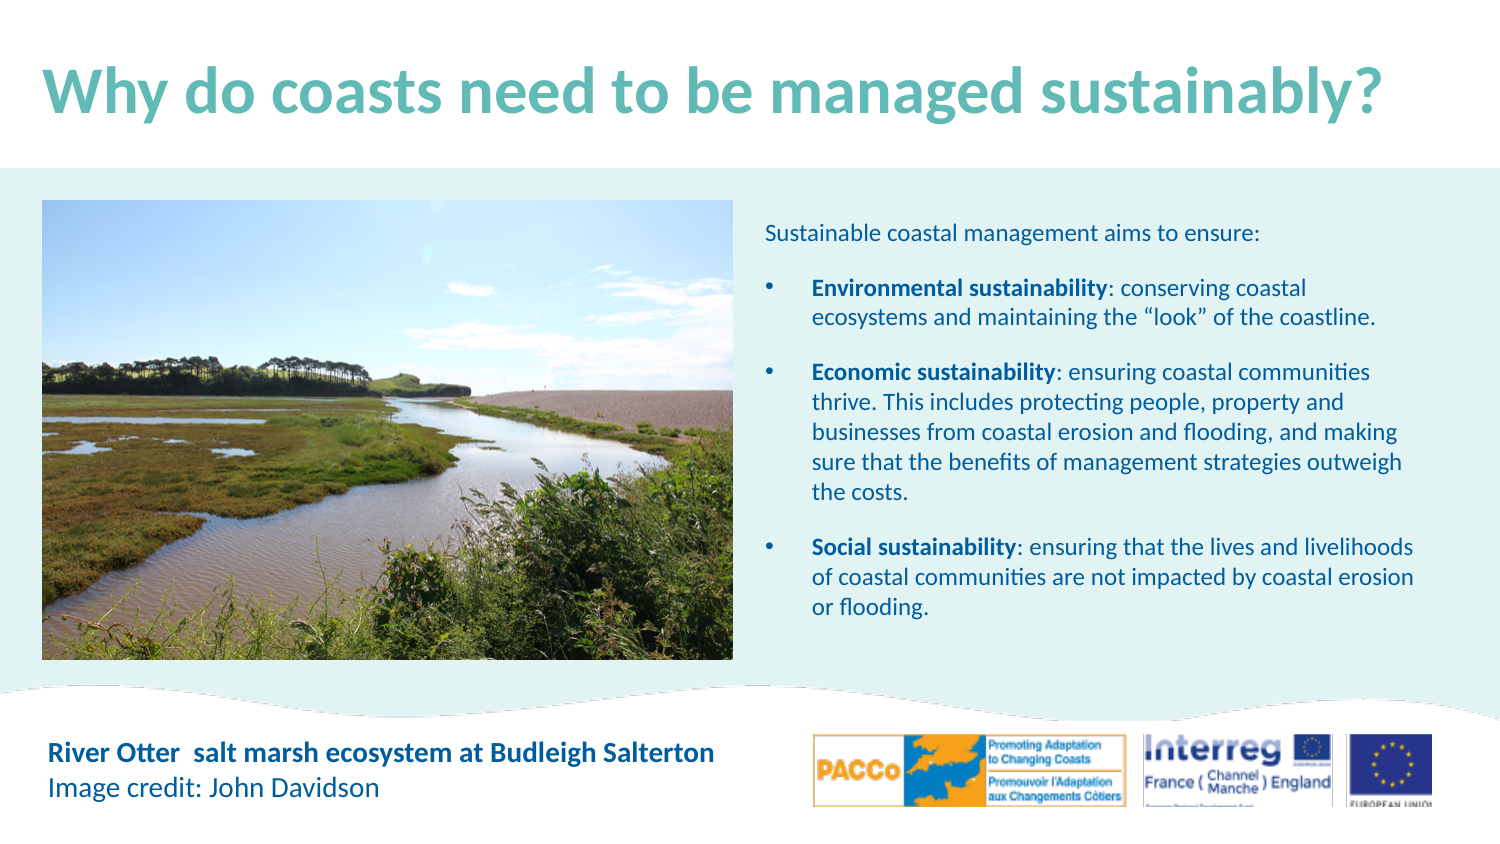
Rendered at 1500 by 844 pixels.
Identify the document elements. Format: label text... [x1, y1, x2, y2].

picture [0, 168, 1500, 721]
text_box River Otter salt marsh ecosystem at Budleigh Salterton Image credit: John Davidson [33, 730, 786, 811]
picture [812, 733, 1433, 808]
text_box Why do coasts need to be managed sustainably? [27, 0, 1438, 167]
